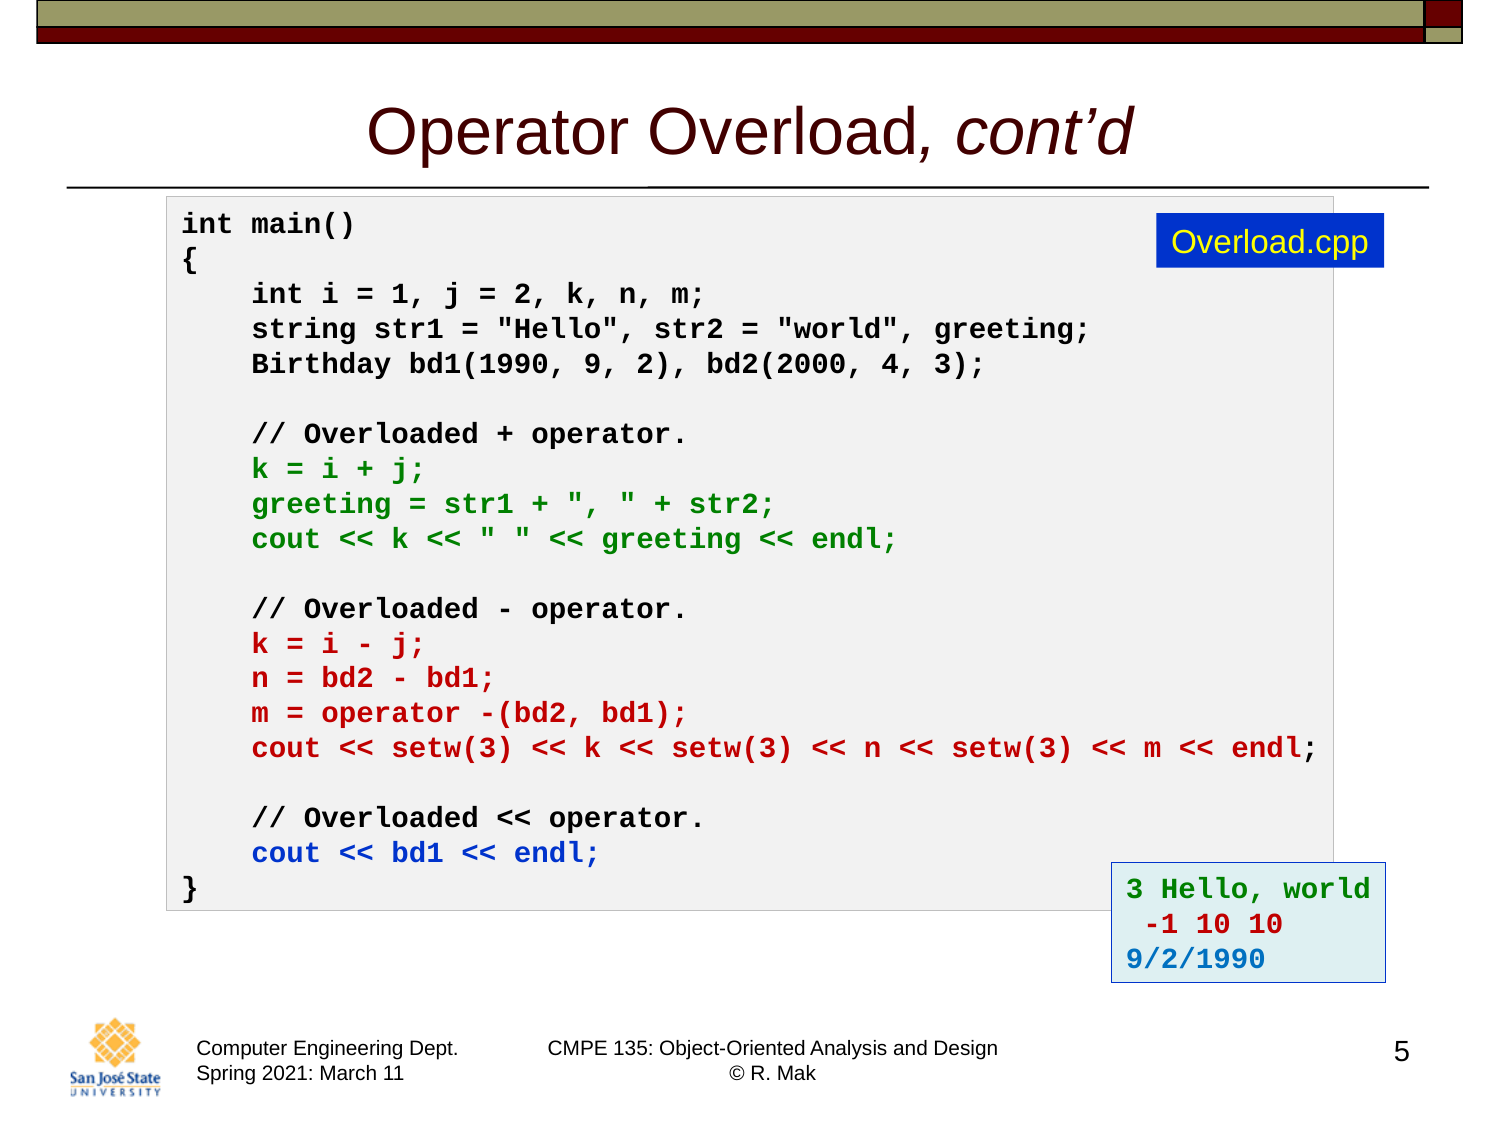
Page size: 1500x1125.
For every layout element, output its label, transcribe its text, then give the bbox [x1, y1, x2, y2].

text_box 3 Hello, world -1 10 10 9/2/1990 [1111, 862, 1386, 983]
picture [60, 1012, 166, 1112]
title Operator Overload, cont’d [75, 67, 1425, 175]
text_box int main() { int i = 1, j = 2, k, n, m; string str1 = "Hello", str2 = "world", greeting; Birthday bd1(1990, 9, 2), bd2(2000, 4, 3); // Overloaded + operator. k = i + j; greeting = str1 + ", " + str2; cout << k << " " << greeting << endl; // Overloaded - operator. k = i - j; n = bd2 - bd1; m = operator -(bd2, bd1); cout << setw(3) << k << setw(3) << n << setw(3) << m << endl; // Overloaded << operator. cout << bd1 << endl; } [166, 196, 1334, 911]
slide_number 5 [1335, 1025, 1425, 1100]
text_box Overload.cpp [1156, 213, 1385, 268]
